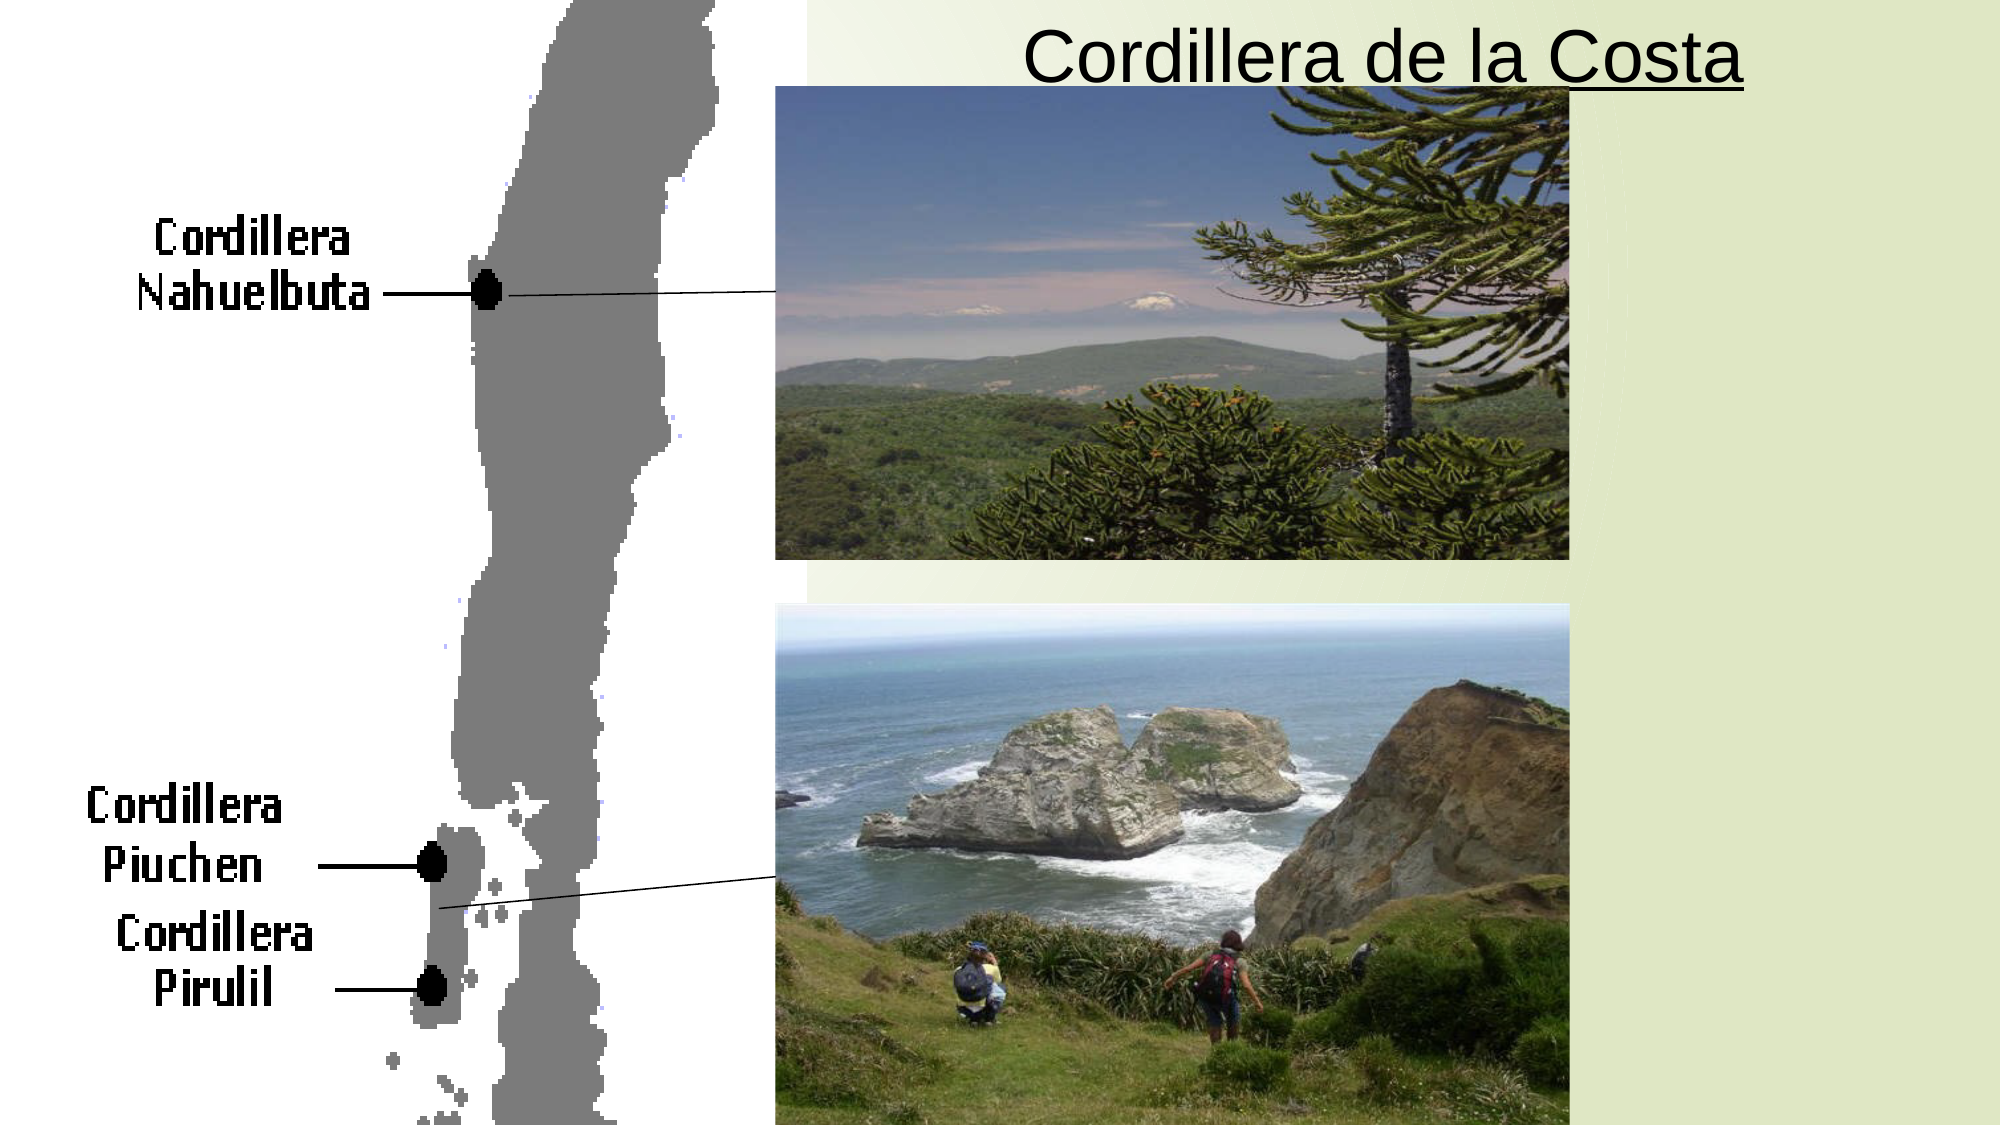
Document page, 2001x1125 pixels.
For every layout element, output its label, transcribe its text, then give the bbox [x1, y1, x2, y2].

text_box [508, 291, 776, 296]
title Cordillera de la Costa [1007, 0, 1978, 159]
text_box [439, 876, 776, 909]
picture [0, 0, 1570, 1125]
